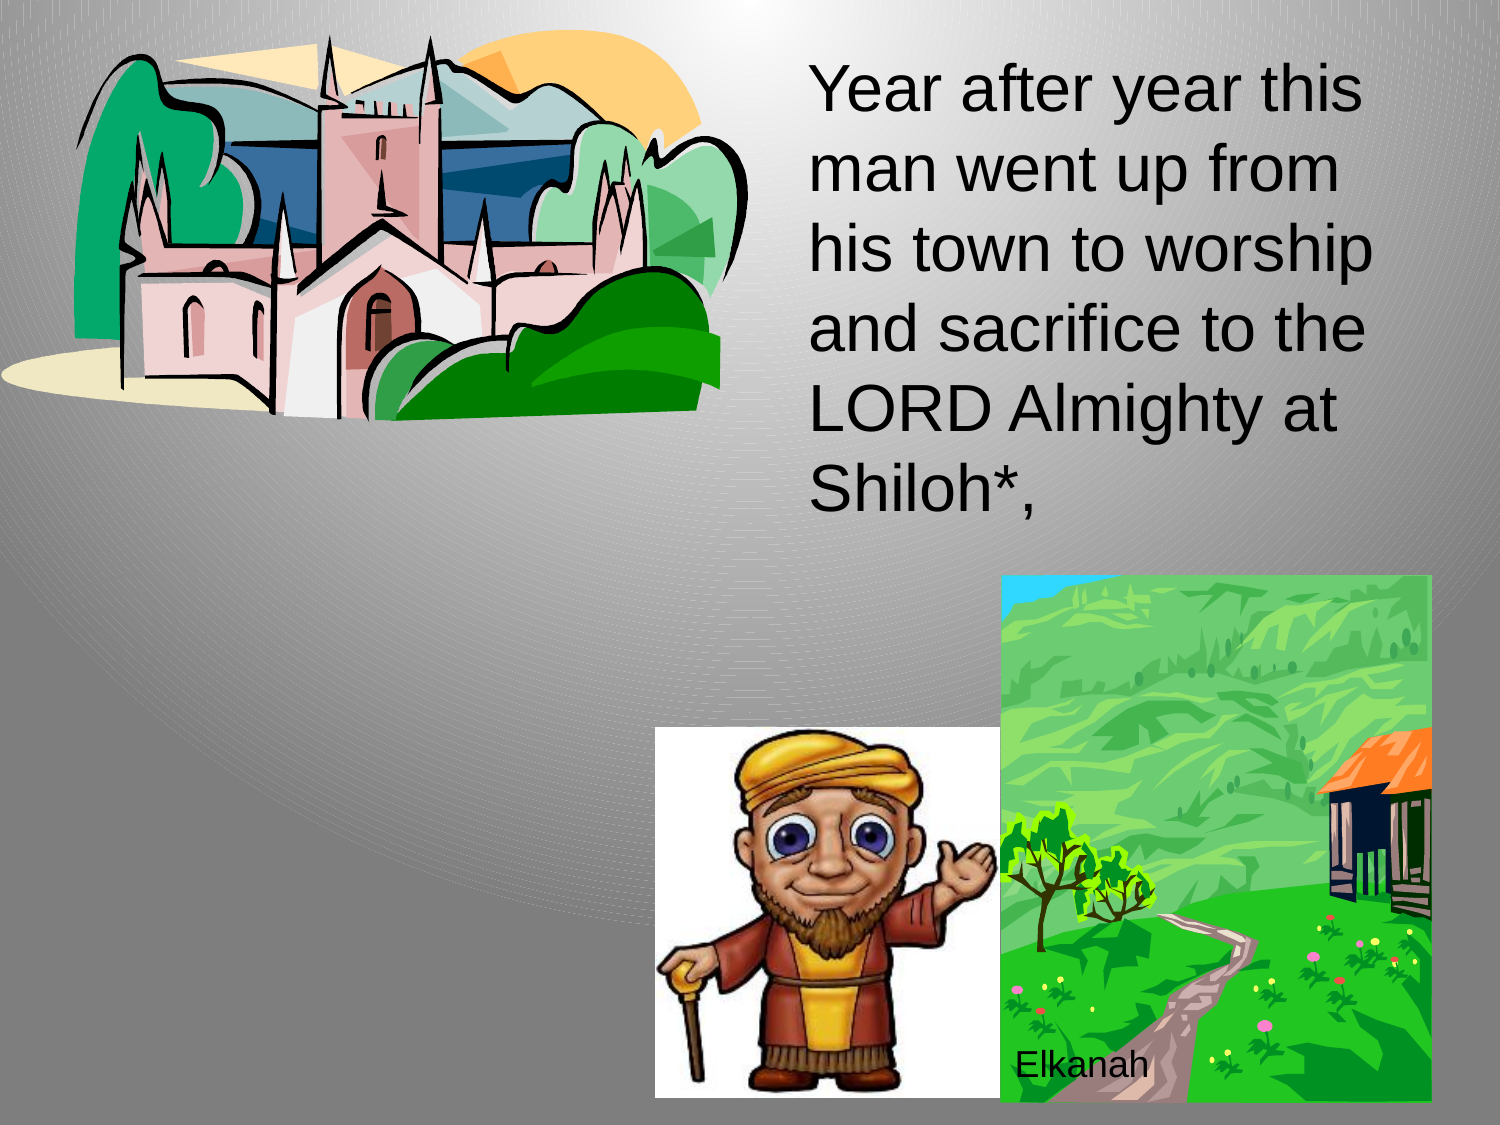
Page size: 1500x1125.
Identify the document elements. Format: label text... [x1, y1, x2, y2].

picture [654, 574, 1433, 1104]
picture [0, 24, 754, 428]
list Year after year this man went up from his town to worship and sacrifice to the LORD Almighty at Shiloh*, [737, 37, 1451, 1088]
